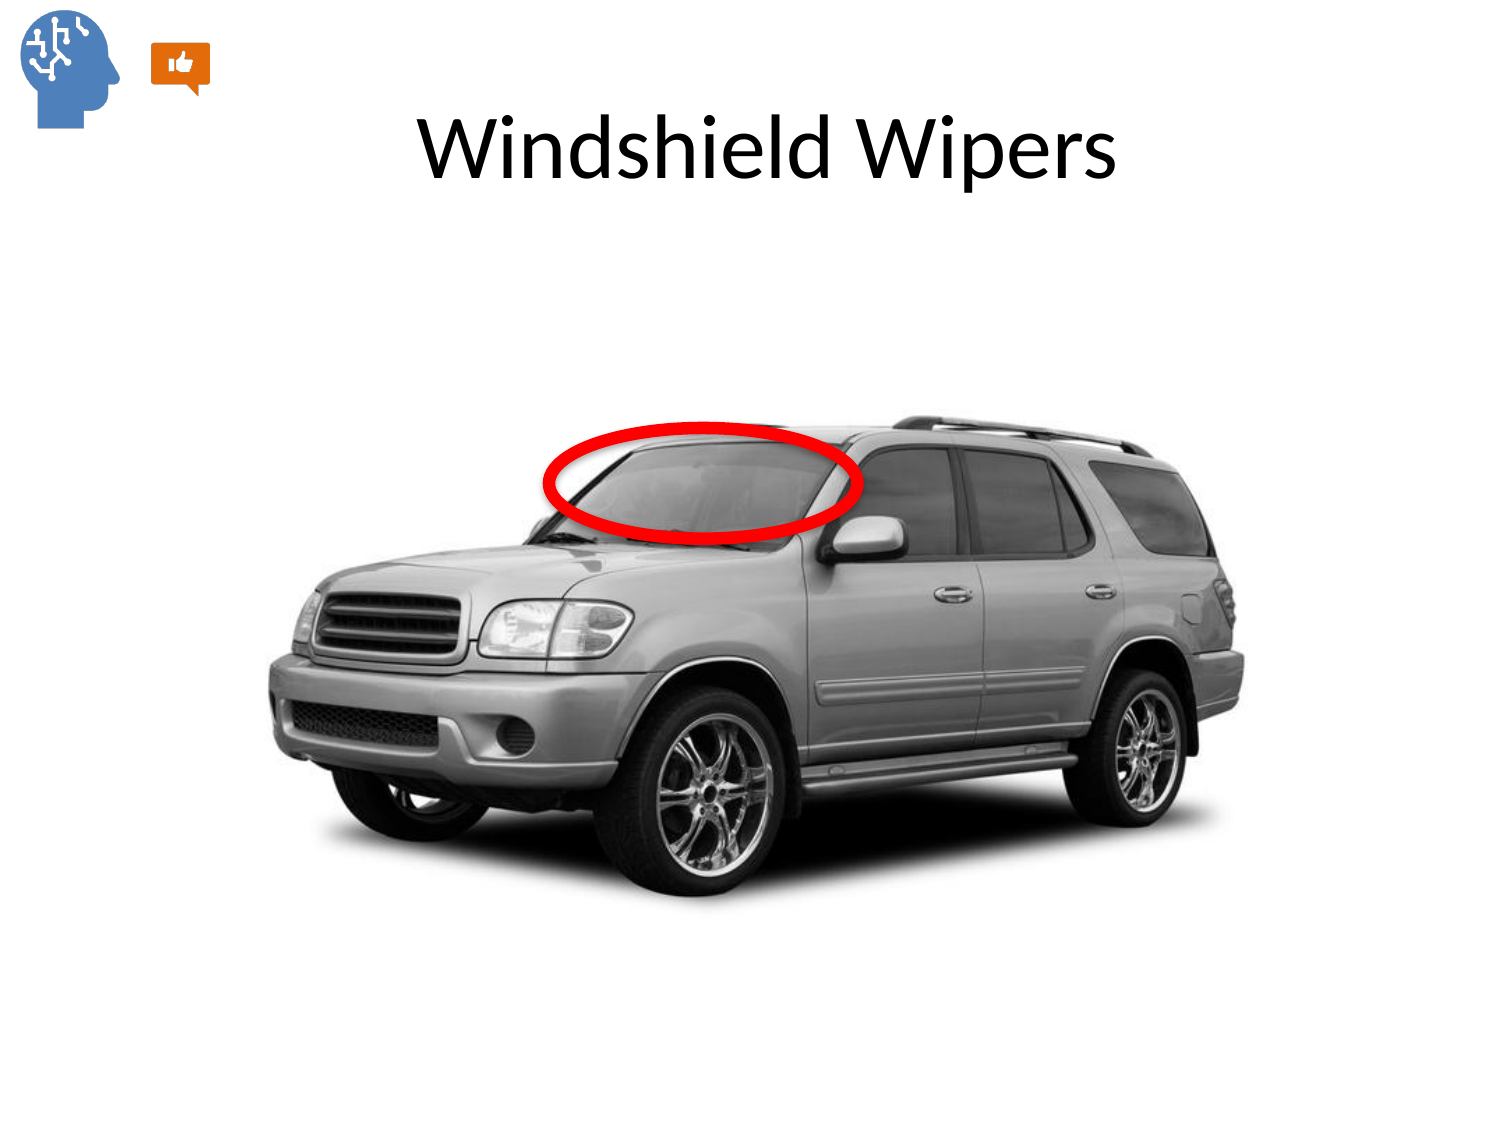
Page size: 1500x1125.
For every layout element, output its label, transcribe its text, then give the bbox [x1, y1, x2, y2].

text_box Windshield Wipers [0, 79, 1500, 298]
picture [139, 28, 223, 112]
text_box [0, 0, 134, 79]
picture [92, 296, 1444, 1040]
